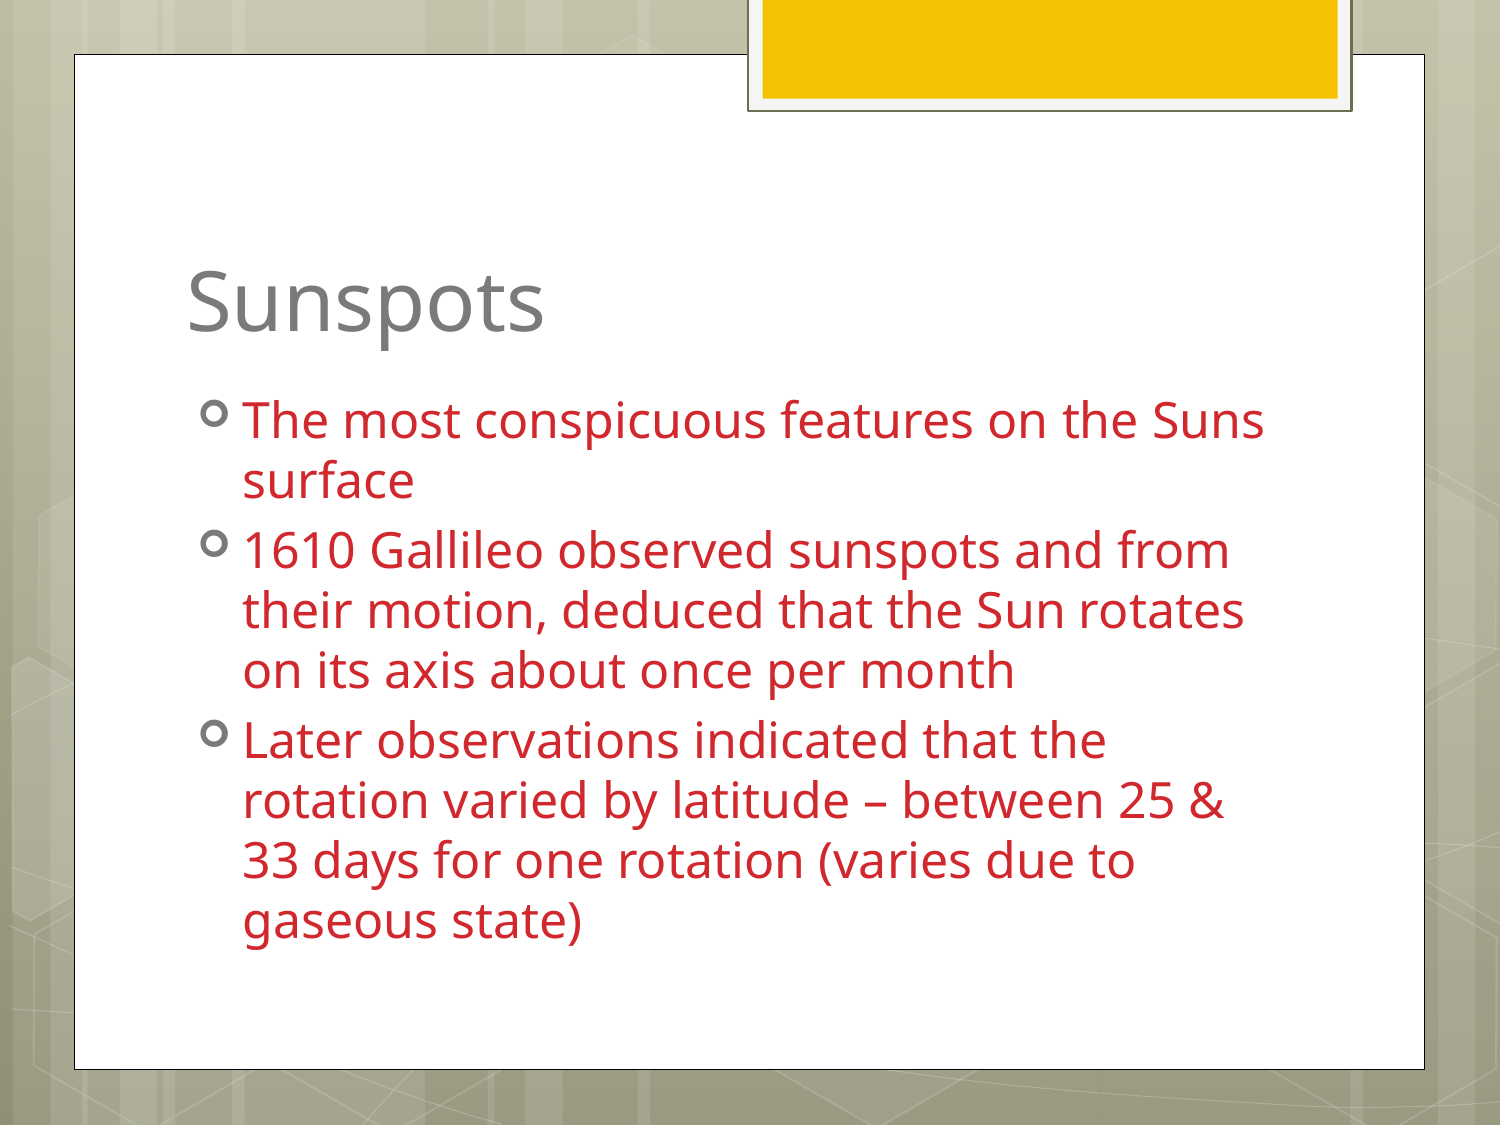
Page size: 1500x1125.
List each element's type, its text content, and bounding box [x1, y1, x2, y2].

list The most conspicuous features on the Suns surface 1610 Gallileo observed sunspots and from their motion, deduced that the Sun rotates on its axis about once per month Later observations indicated that the rotation varied by latitude – between 25 & 33 days for one rotation (varies due to gaseous state) [171, 381, 1283, 957]
title Sunspots [171, 168, 1324, 357]
